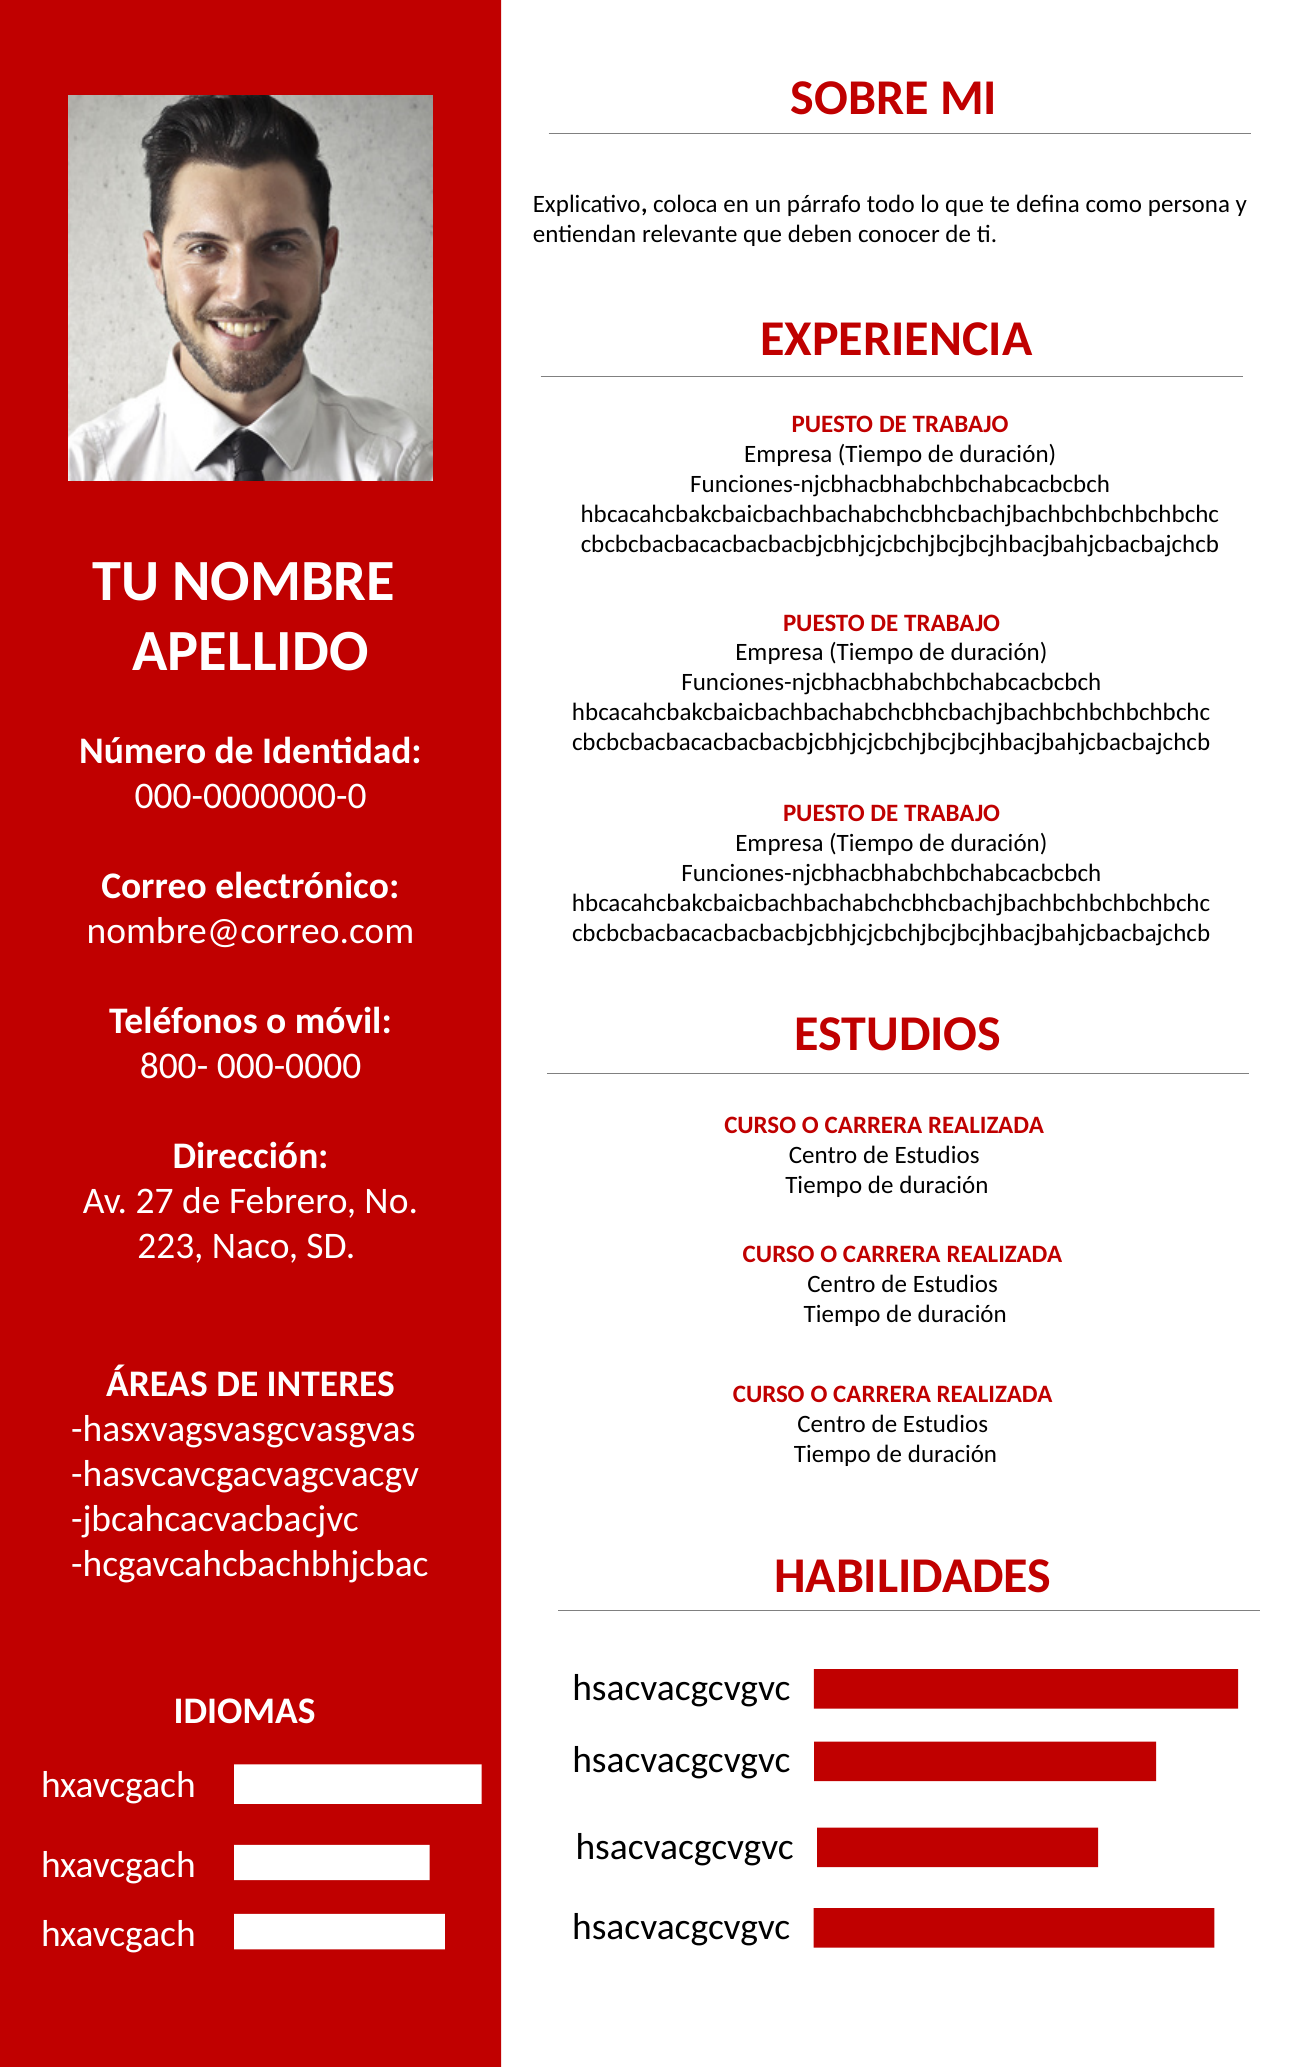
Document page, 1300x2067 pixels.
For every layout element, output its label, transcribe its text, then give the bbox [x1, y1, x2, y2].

text_box hxavcgach [26, 1901, 222, 1962]
text_box CURSO O CARRERA REALIZADA Centro de Estudios Tiempo de duración [566, 1230, 1239, 1335]
text_box hsacvacgcvgvc [557, 1894, 814, 1955]
text_box TU NOMBRE APELLIDO [68, 535, 433, 690]
text_box HABILIDADES [577, 1534, 1249, 1610]
text_box SOBRE MI [563, 57, 1236, 133]
text_box PUESTO DE TRABAJO Empresa (Tiempo de duración) Funciones-njcbhacbhabchbchabcacbcbch hbcacahcbakcbaicbachbachabchcbhcbachjbachbchbchbchbchccbcbcbacbacacbacbacbjcbhjcjcbchjbcjbcjhbacjbahjcbacbajchcb [564, 400, 1237, 565]
text_box Explicativo, coloca en un párrafo todo lo que te defina como persona y entiendan relevante que deben conocer de ti. [518, 179, 1289, 255]
picture [68, 95, 433, 481]
text_box ÁREAS DE INTERES -hasxvagsvasgcvasgvas -hasvcavcgacvagcvacgv -jbcahcacvacbacjvc -hcgavcahcbachbhjcbac [56, 1351, 445, 1592]
text_box hxavcgach [26, 1752, 222, 1813]
text_box ESTUDIOS [561, 993, 1234, 1068]
text_box IDIOMAS [56, 1678, 433, 1739]
text_box hsacvacgcvgvc [557, 1728, 814, 1788]
text_box EXPERIENCIA [560, 298, 1233, 373]
text_box hsacvacgcvgvc [560, 1814, 818, 1874]
text_box hsacvacgcvgvc [557, 1655, 814, 1716]
text_box CURSO O CARRERA REALIZADA Centro de Estudios Tiempo de duración [557, 1370, 1229, 1476]
text_box Número de Identidad: 000-0000000-0 Correo electrónico: nombre@correo.com Teléfonos o móvil: 800- 000-0000 Dirección: Av. 27 de Febrero, No. 223, Naco, SD. [56, 718, 445, 1351]
text_box CURSO O CARRERA REALIZADA Centro de Estudios Tiempo de duración [548, 1101, 1221, 1206]
text_box hxavcgach [26, 1832, 222, 1893]
text_box PUESTO DE TRABAJO Empresa (Tiempo de duración) Funciones-njcbhacbhabchbchabcacbcbch hbcacahcbakcbaicbachbachabchcbhcbachjbachbchbchbchbchccbcbcbacbacacbacbacbjcbhjcjcbchjbcjbcjhbacjbahjcbacbajchcb [555, 789, 1228, 954]
text_box PUESTO DE TRABAJO Empresa (Tiempo de duración) Funciones-njcbhacbhabchbchabcacbcbch hbcacahcbakcbaicbachbachabchcbhcbachjbachbchbchbchbchccbcbcbacbacacbacbacbjcbhjcjcbchjbcjbcjhbacjbahjcbacbajchcb [555, 598, 1228, 763]
